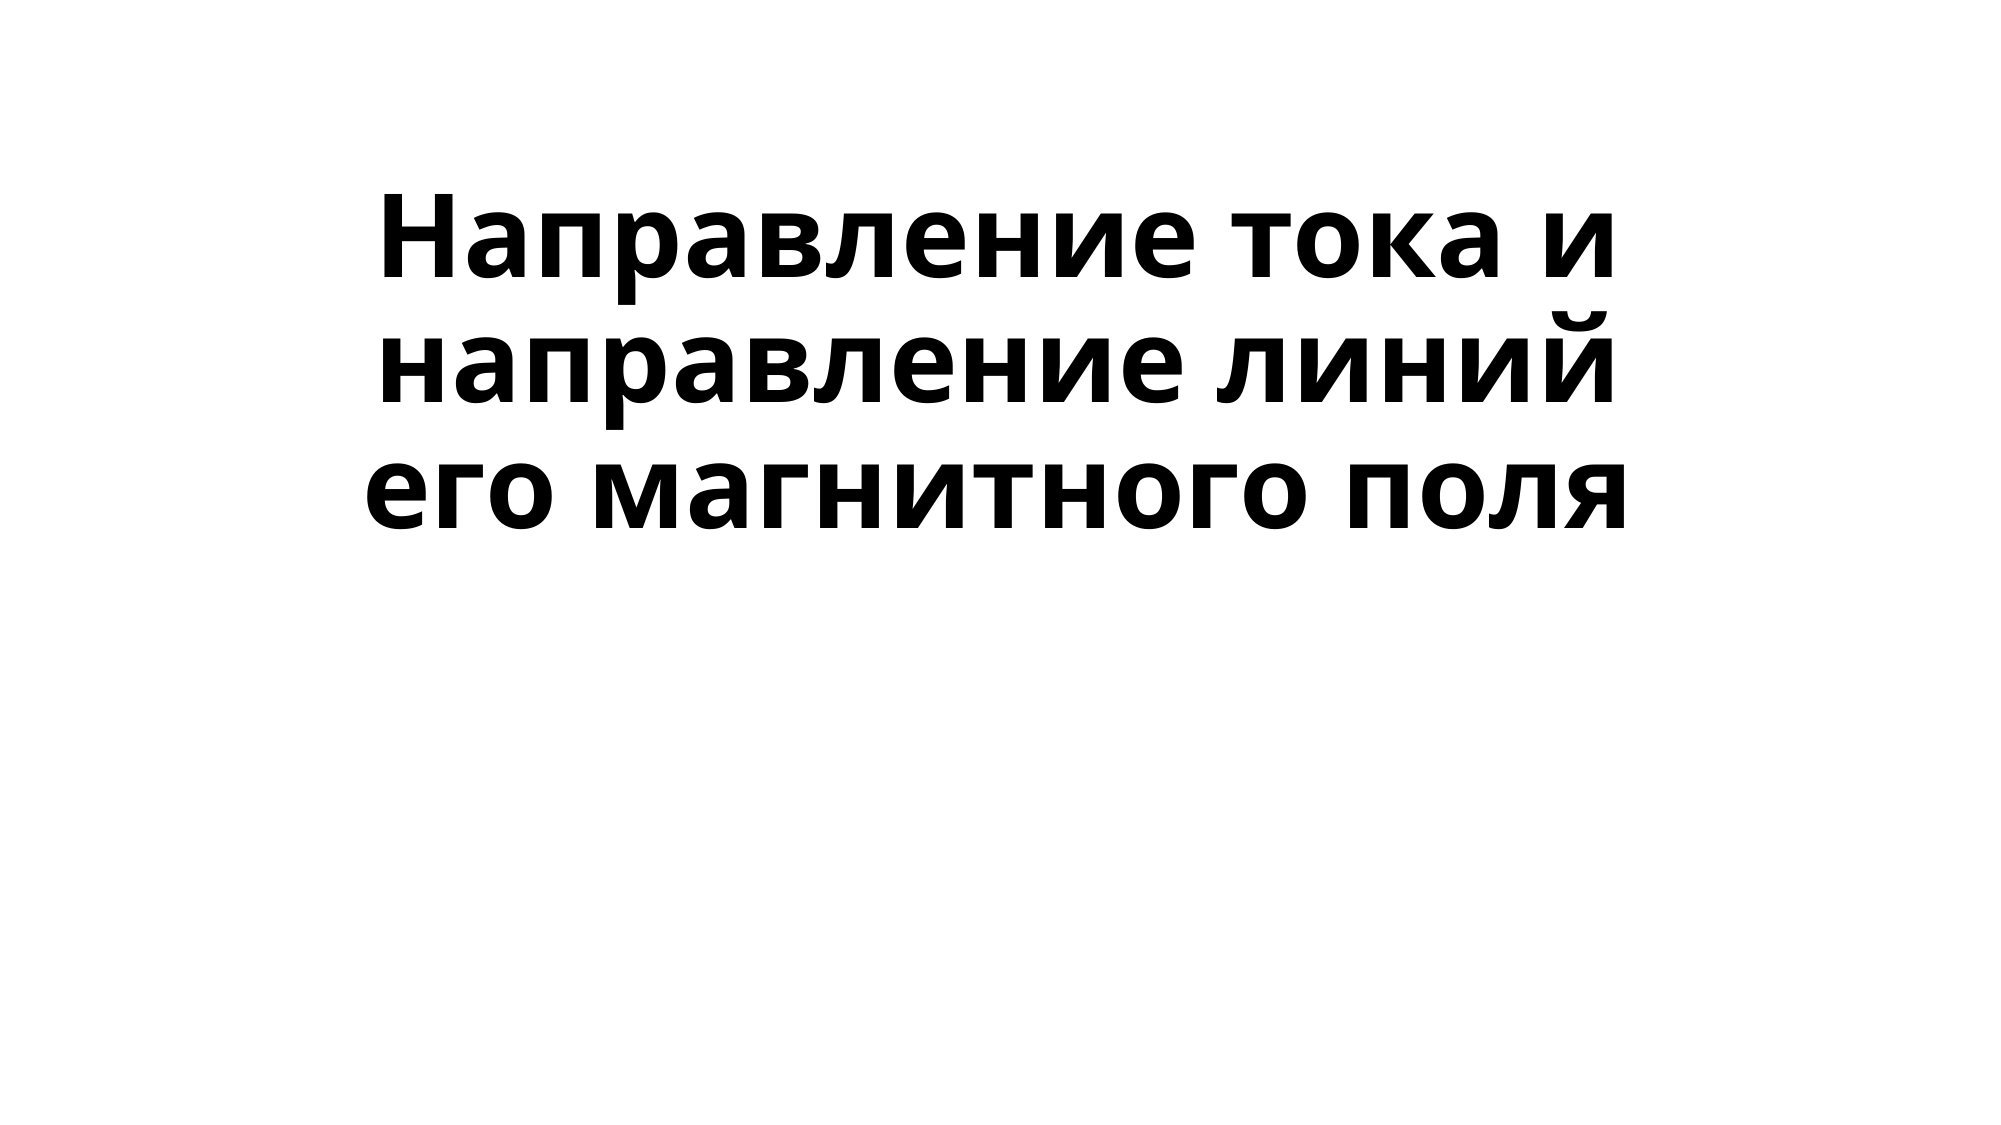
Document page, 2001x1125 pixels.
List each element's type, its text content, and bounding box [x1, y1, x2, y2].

title Направление тока и направление линий его магнитного поля [247, 169, 1748, 561]
